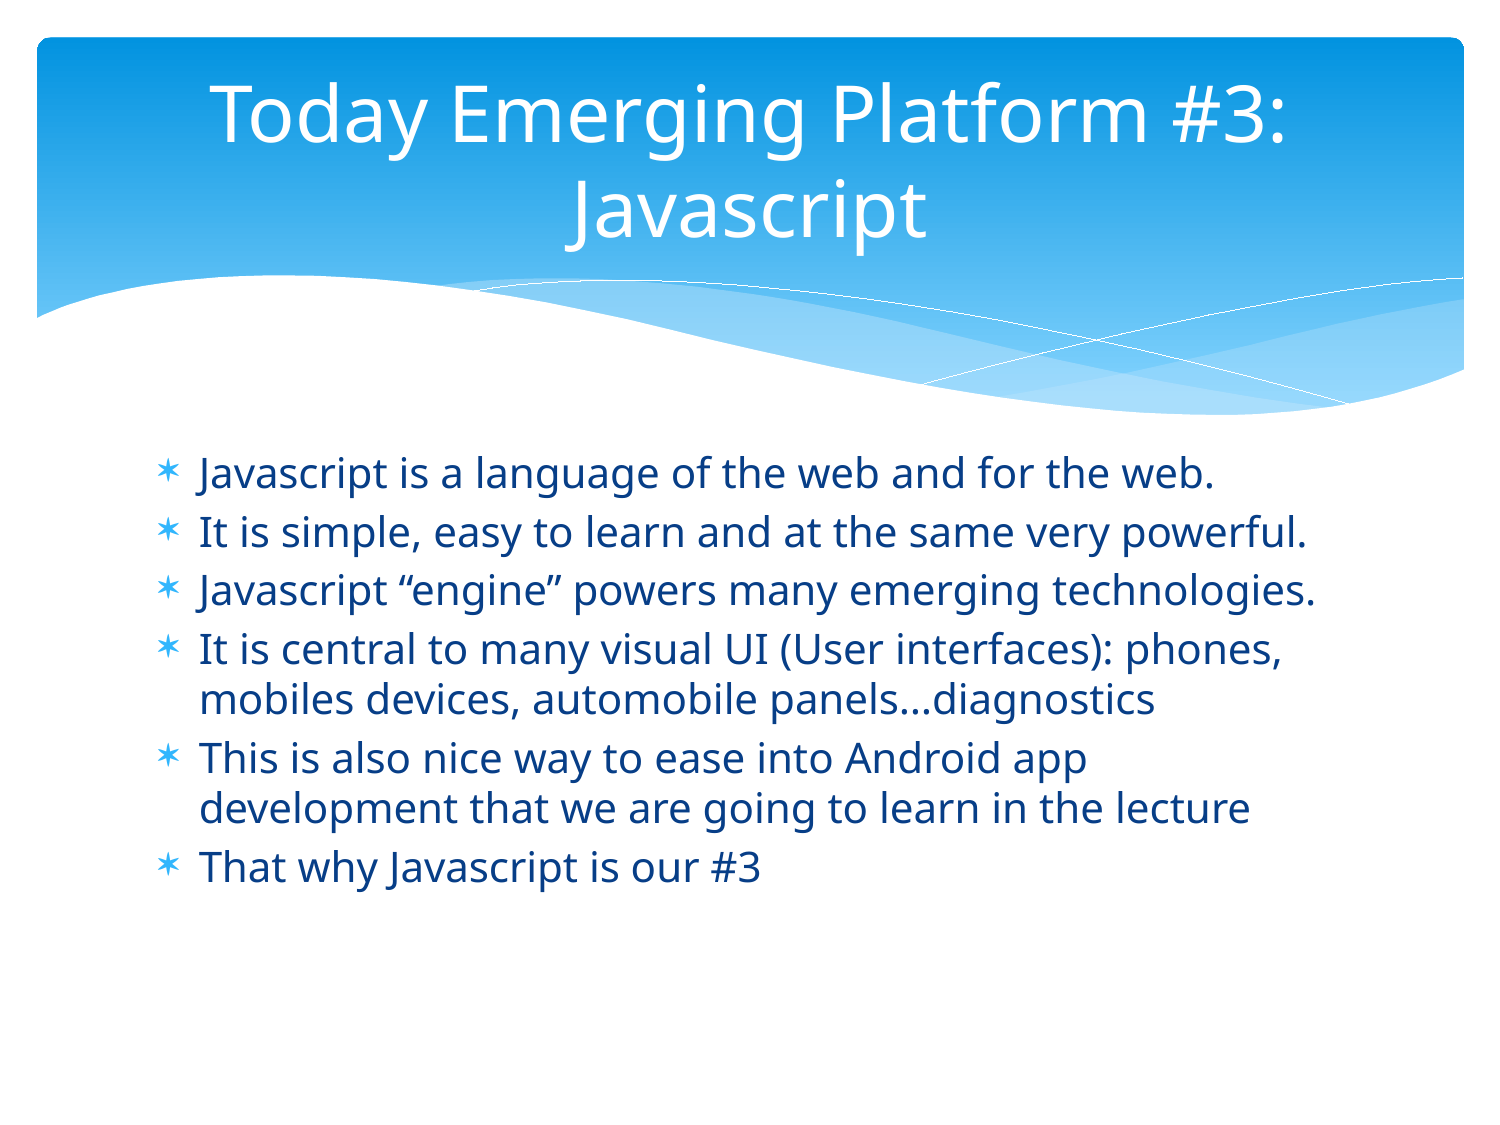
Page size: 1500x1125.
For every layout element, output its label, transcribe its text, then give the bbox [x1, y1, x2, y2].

title Today Emerging Platform #3: Javascript [75, 55, 1425, 261]
list Javascript is a language of the web and for the web. It is simple, easy to learn and at the same very powerful. Javascript “engine” powers many emerging technologies. It is central to many visual UI (User interfaces): phones, mobiles devices, automobile panels…diagnostics This is also nice way to ease into Android app development that we are going to learn in the lecture That why Javascript is our #3 [143, 438, 1359, 1005]
